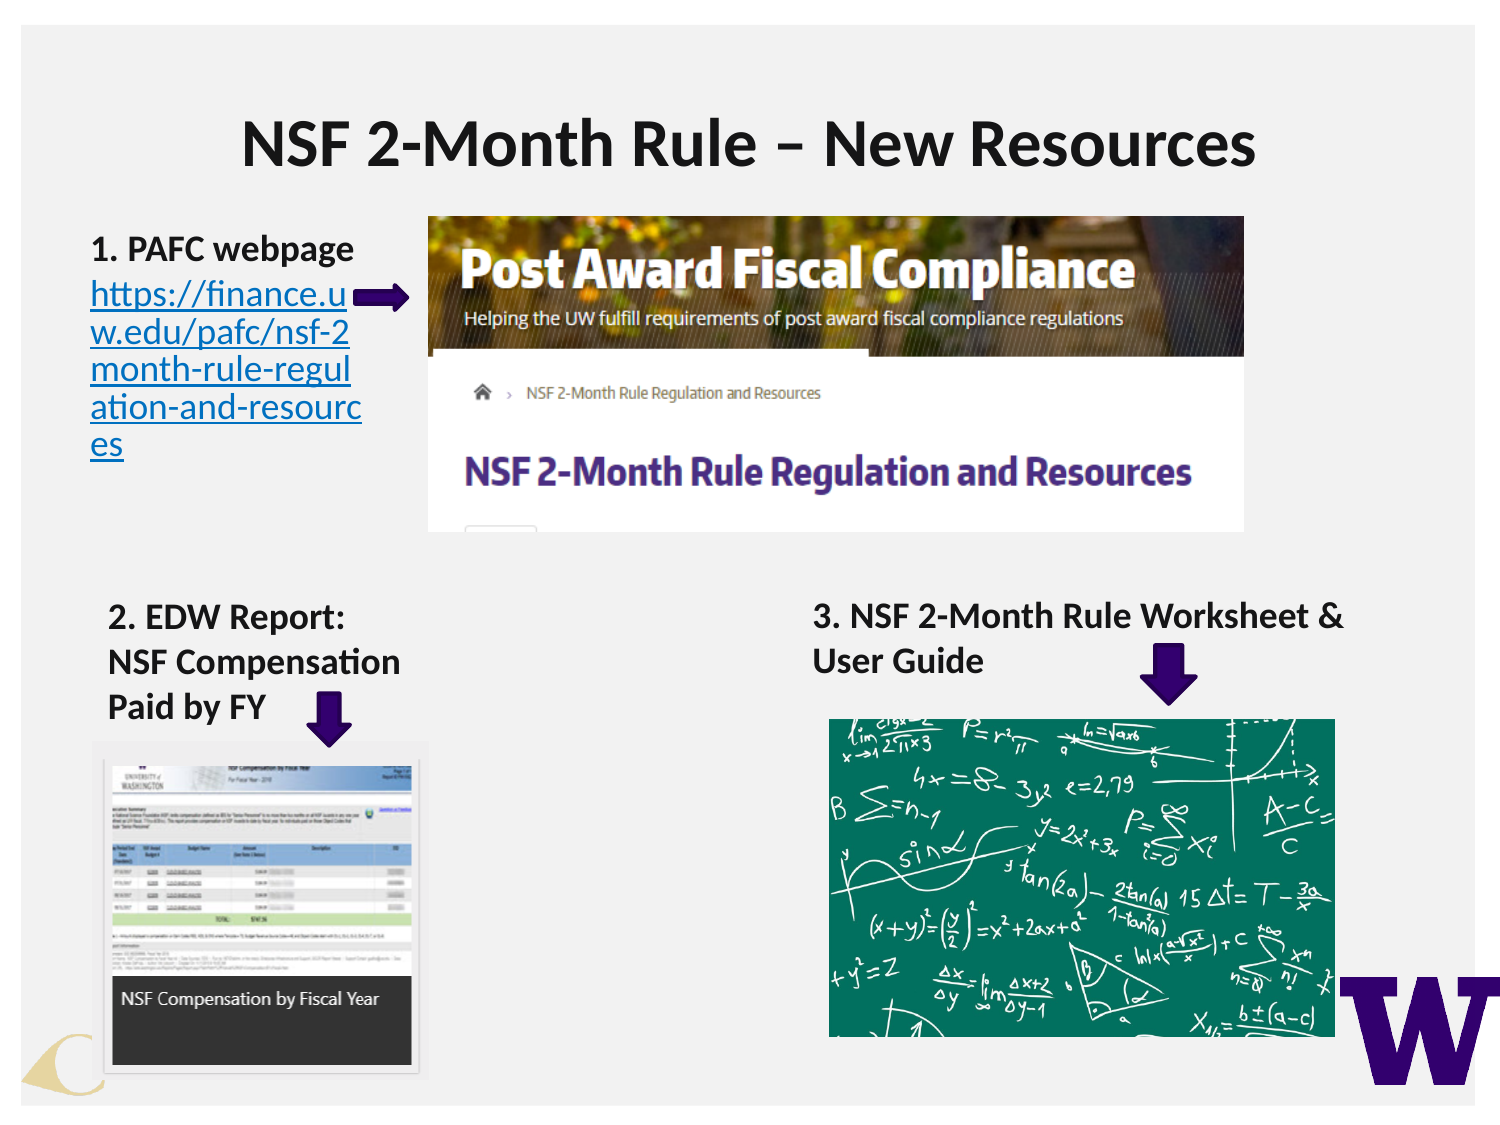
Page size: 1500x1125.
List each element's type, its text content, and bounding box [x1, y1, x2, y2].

text_box 3. NSF 2-Month Rule Worksheet & User Guide [797, 583, 1367, 690]
text_box [1141, 645, 1196, 704]
title NSF 2-Month Rule – New Resources [75, 45, 1425, 233]
text_box [355, 285, 408, 310]
picture [829, 719, 1335, 1037]
text_box [308, 693, 350, 739]
text_box 1. PAFC webpage https://finance.uw.edu/pafc/nsf-2month-rule-regulation-and-resources [74, 216, 382, 596]
picture [428, 216, 1244, 533]
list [92, 741, 430, 1080]
picture [1340, 977, 1500, 1085]
picture [21, 1024, 109, 1106]
text_box 2. EDW Report: NSF Compensation Paid by FY [92, 584, 429, 737]
